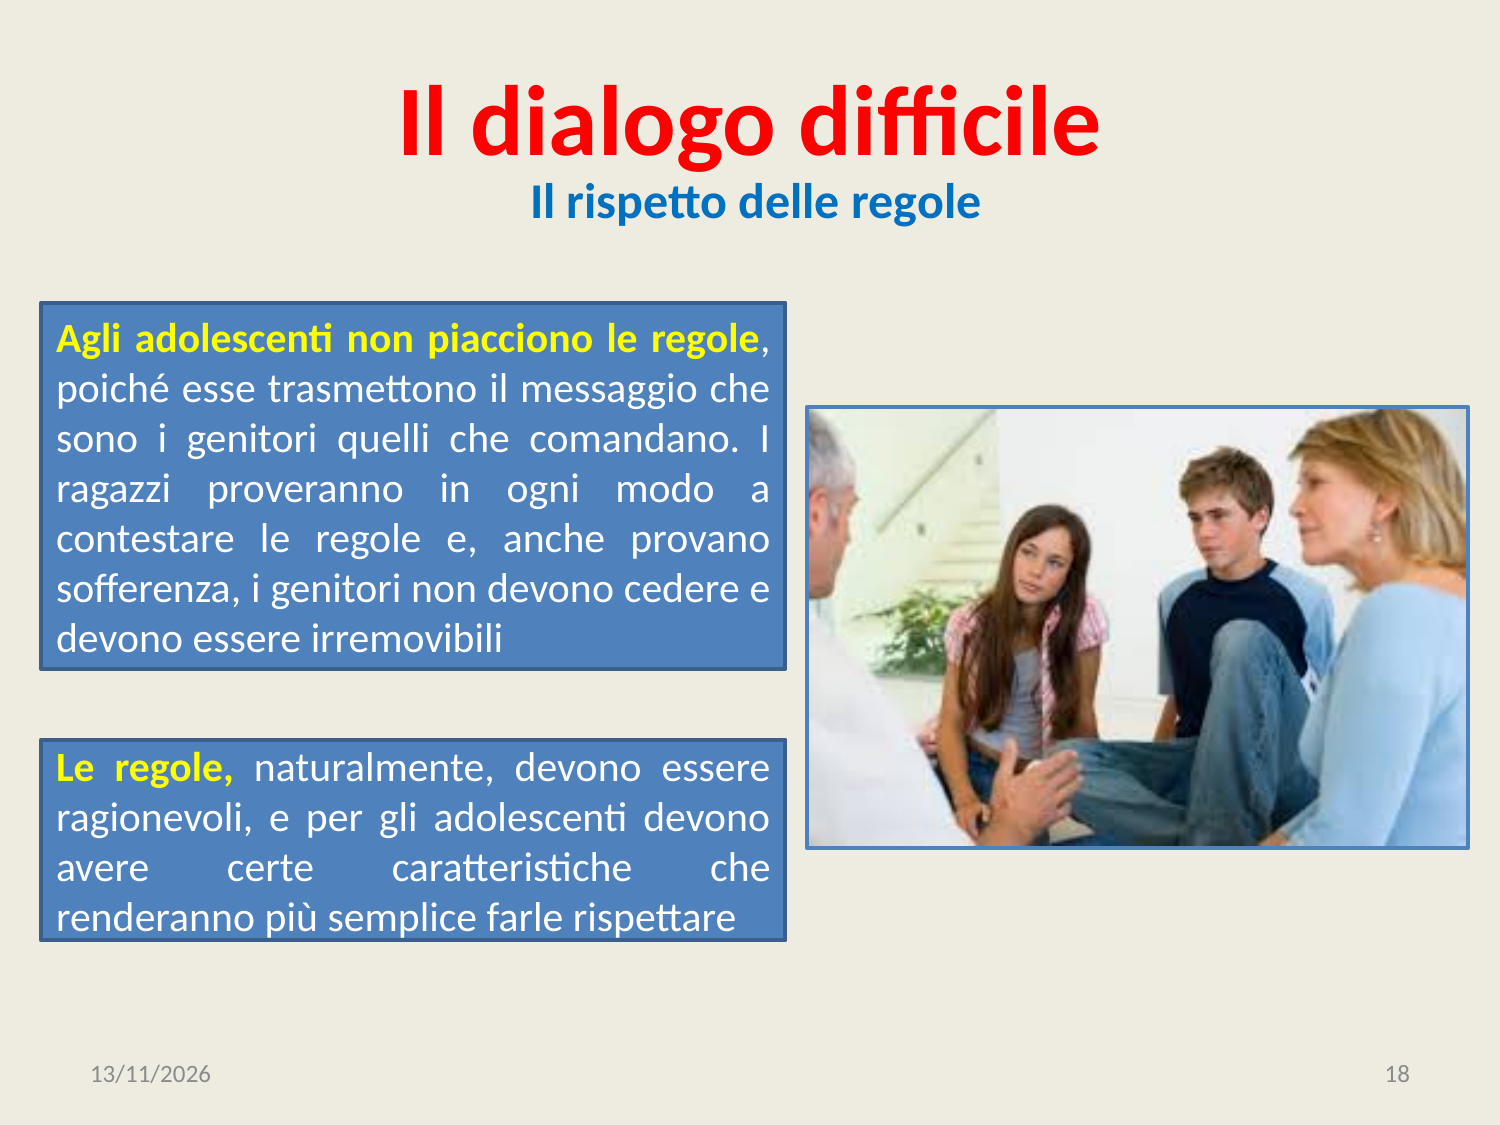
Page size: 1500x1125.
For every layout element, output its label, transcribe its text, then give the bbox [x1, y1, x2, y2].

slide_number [75, 1042, 425, 1103]
subtitle Il rispetto delle regole [100, 160, 1412, 244]
title Il dialogo difficile [29, 66, 1471, 165]
text_box Le regole, naturalmente, devono essere ragionevoli, e per gli adolescenti devono avere certe caratteristiche che renderanno più semplice farle rispettare [39, 738, 787, 942]
picture [808, 408, 1467, 847]
slide_number 18 [1074, 1042, 1425, 1103]
text_box Agli adolescenti non piacciono le regole, poiché esse trasmettono il messaggio che sono i genitori quelli che comandano. I ragazzi proveranno in ogni modo a contestare le regole e, anche provano sofferenza, i genitori non devono cedere e devono essere irremovibili [39, 301, 787, 671]
